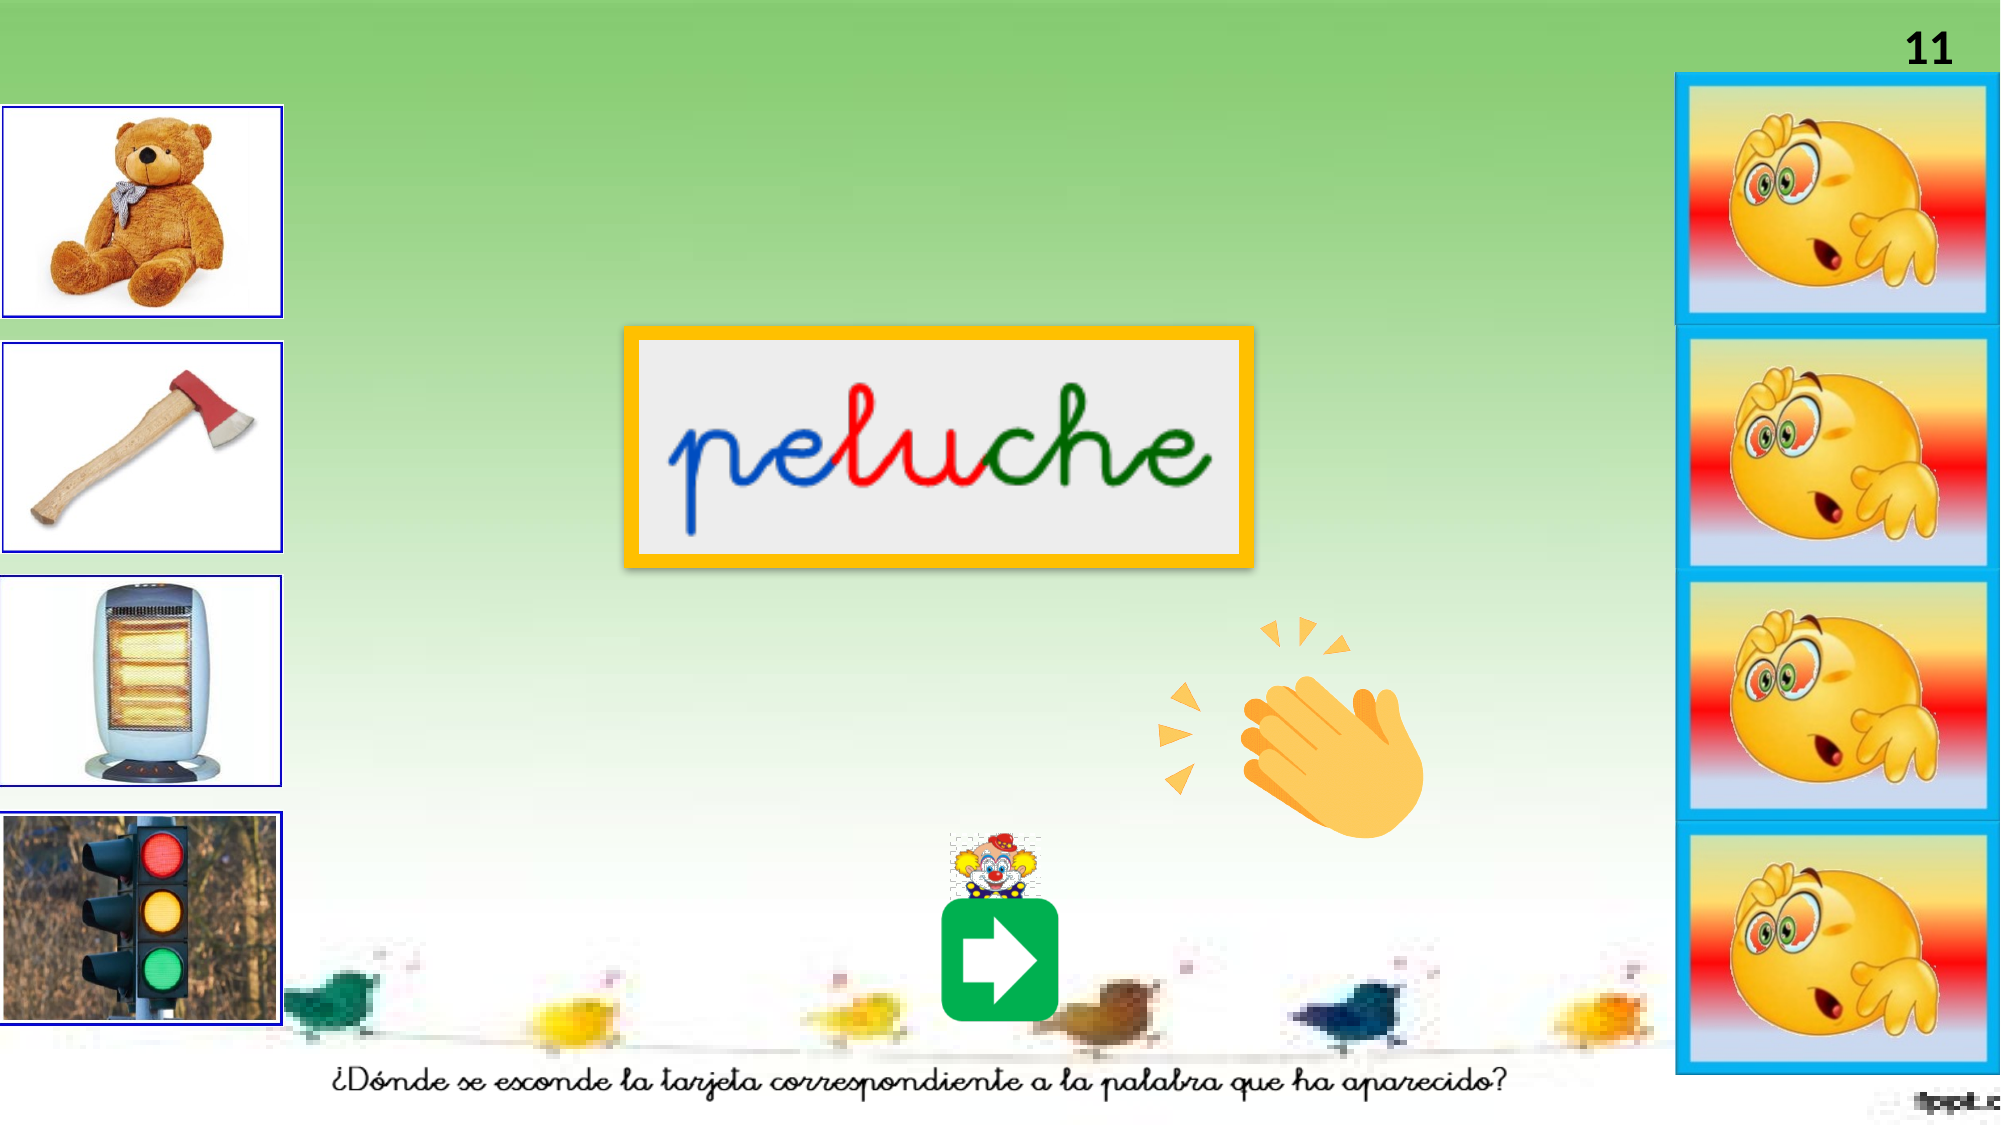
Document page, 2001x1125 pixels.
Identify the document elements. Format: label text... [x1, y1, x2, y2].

picture [1688, 85, 1988, 314]
picture [1689, 581, 1989, 810]
picture [1689, 338, 1989, 567]
picture [0, 0, 2001, 1125]
picture [1689, 834, 1989, 1063]
text_box 11 [1888, 6, 1975, 72]
